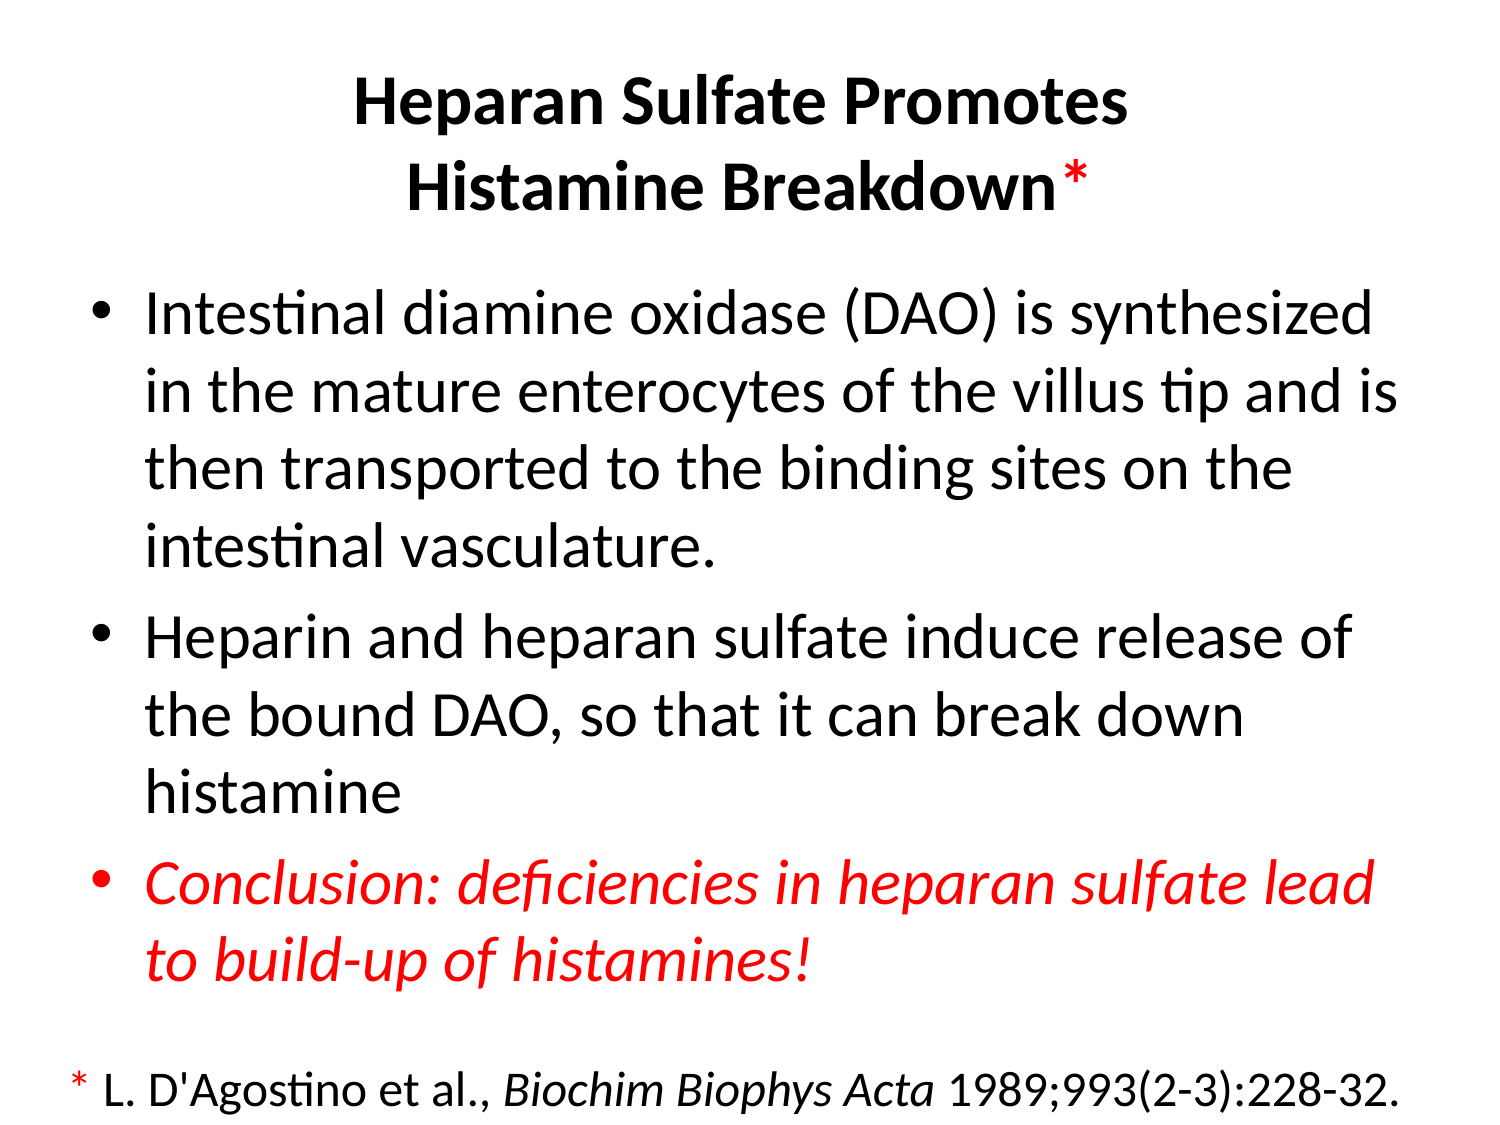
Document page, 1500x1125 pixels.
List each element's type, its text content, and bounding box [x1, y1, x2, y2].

list Intestinal diamine oxidase (DAO) is synthesized in the mature enterocytes of the villus tip and is then transported to the binding sites on the intestinal vasculature. Heparin and heparan sulfate induce release of the bound DAO, so that it can break down histamine Conclusion: deficiencies in heparan sulfate lead to build-up of histamines! [75, 262, 1425, 1005]
title Heparan Sulfate Promotes Histamine Breakdown* [75, 45, 1425, 233]
text_box * L. D'Agostino et al., Biochim Biophys Acta 1989;993(2-3):228-32. [52, 1049, 1416, 1124]
